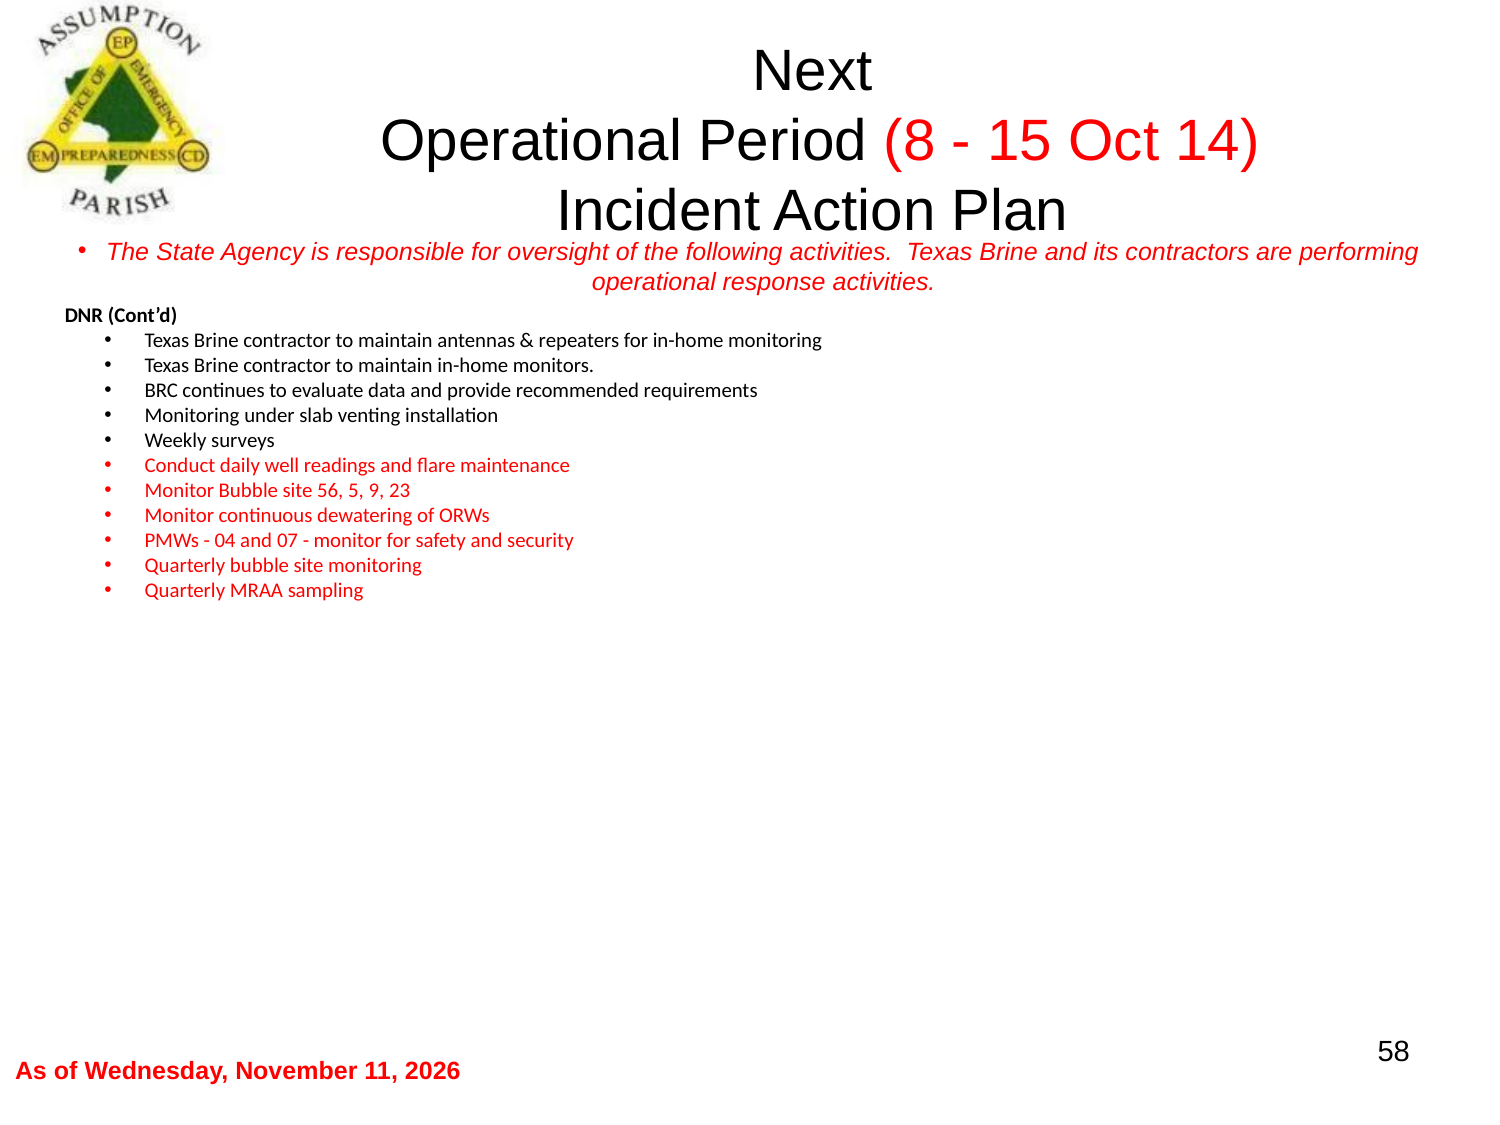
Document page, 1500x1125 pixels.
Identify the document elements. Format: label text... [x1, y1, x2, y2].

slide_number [0, 1046, 651, 1125]
text_box DNR (Cont’d) Texas Brine contractor to maintain antennas & repeaters for in-home monitoring Texas Brine contractor to maintain in-home monitors. BRC continues to evaluate data and provide recommended requirements Monitoring under slab venting installation Weekly surveys Conduct daily well readings and flare maintenance Monitor Bubble site 56, 5, 9, 23 Monitor continuous dewatering of ORWs PMWs - 04 and 07 - monitor for safety and security Quarterly bubble site monitoring Quarterly MRAA sampling [50, 303, 1450, 609]
text_box The State Agency is responsible for oversight of the following activities. Texas Brine and its contractors are performing operational response activities. [24, 227, 1475, 303]
text_box Next Operational Period (8 - 15 Oct 14) Incident Action Plan [229, 24, 1488, 250]
slide_number 58 [1074, 1024, 1426, 1103]
picture [0, 0, 226, 229]
